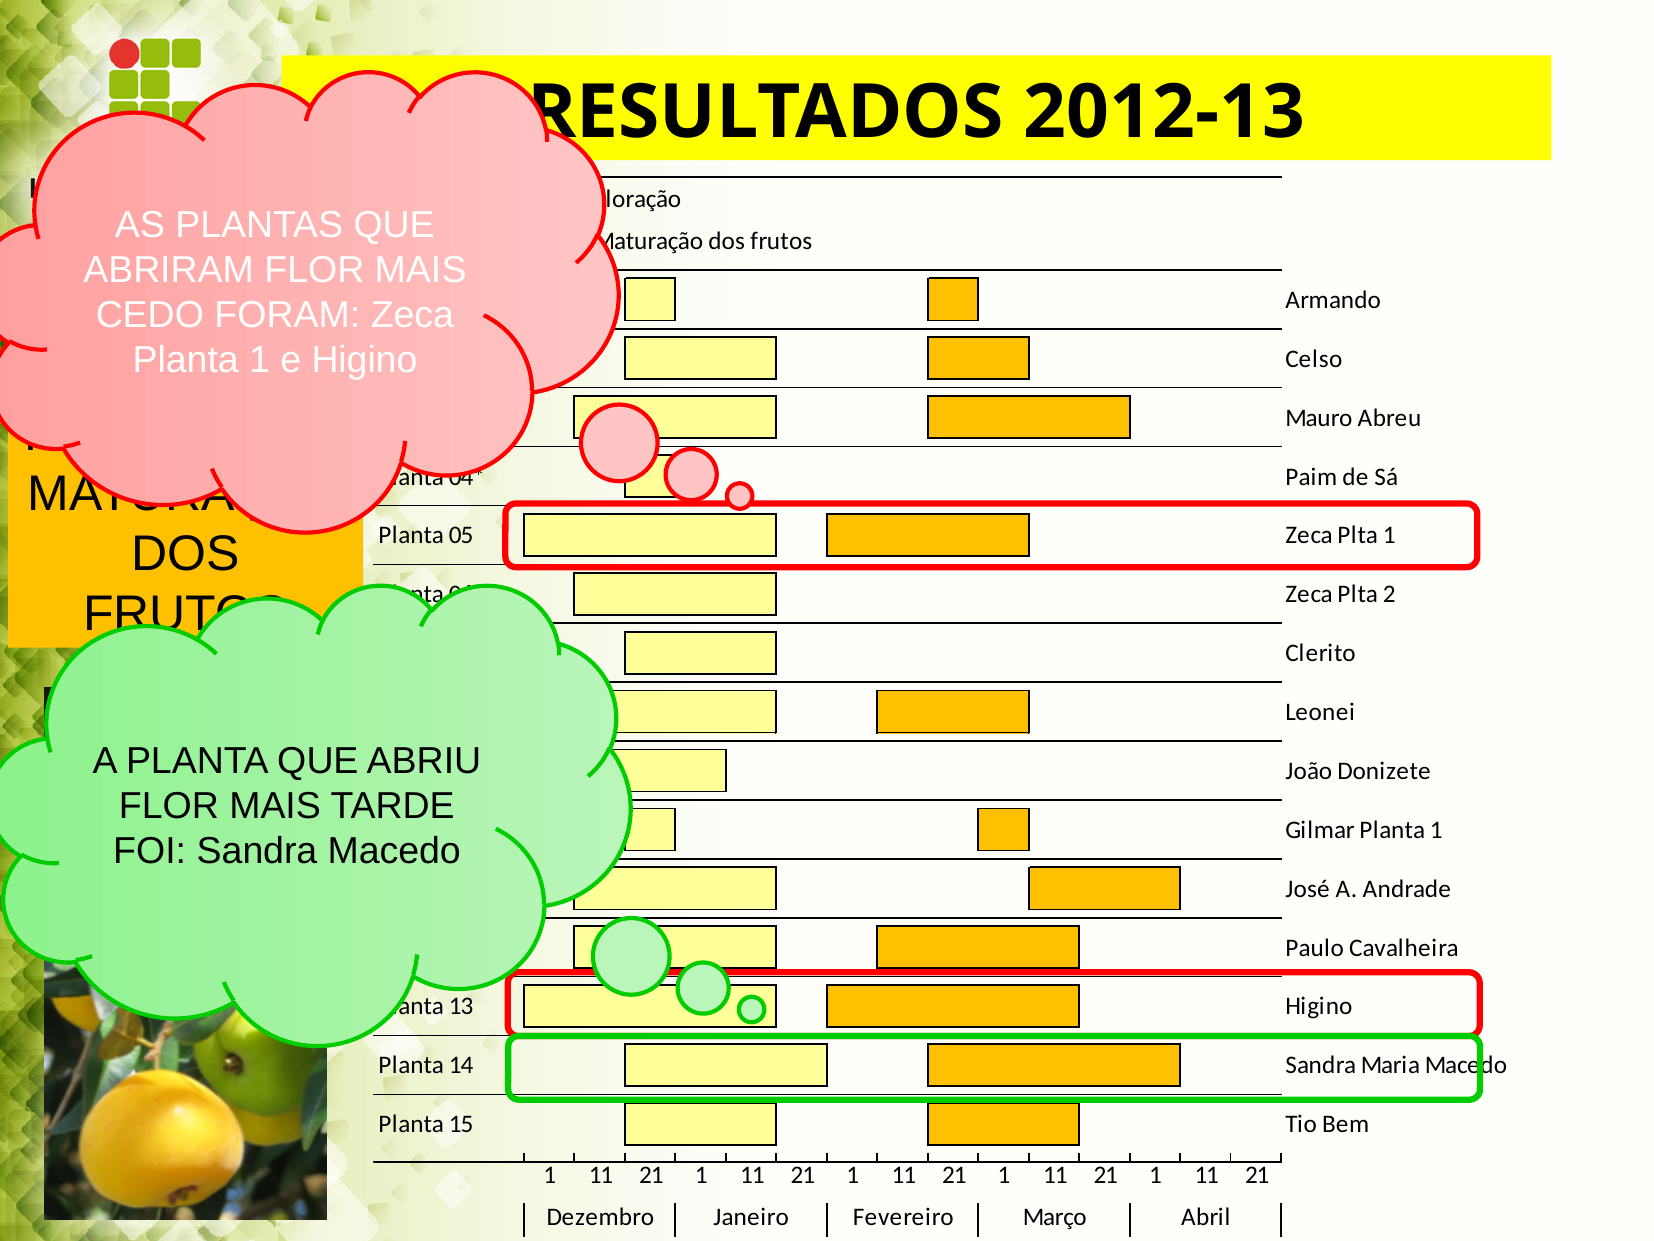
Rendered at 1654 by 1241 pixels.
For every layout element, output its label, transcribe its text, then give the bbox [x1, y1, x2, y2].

text_box RESULTADOS 2012-13 [281, 55, 1552, 161]
text_box AS PLANTAS QUE ABRIRAM FLOR MAIS CEDO FORAM: Zeca Planta 1 e Higino [0, 70, 601, 535]
picture [0, 423, 328, 942]
picture [0, 0, 1654, 1241]
text_box ÉPOCA DE FLORAÇÃO E MATURAÇÃO DOS FRUTOS [8, 433, 364, 648]
text_box A PLANTA QUE ABRIU FLOR MAIS TARDE FOI: Sandra Macedo [0, 584, 368, 1047]
